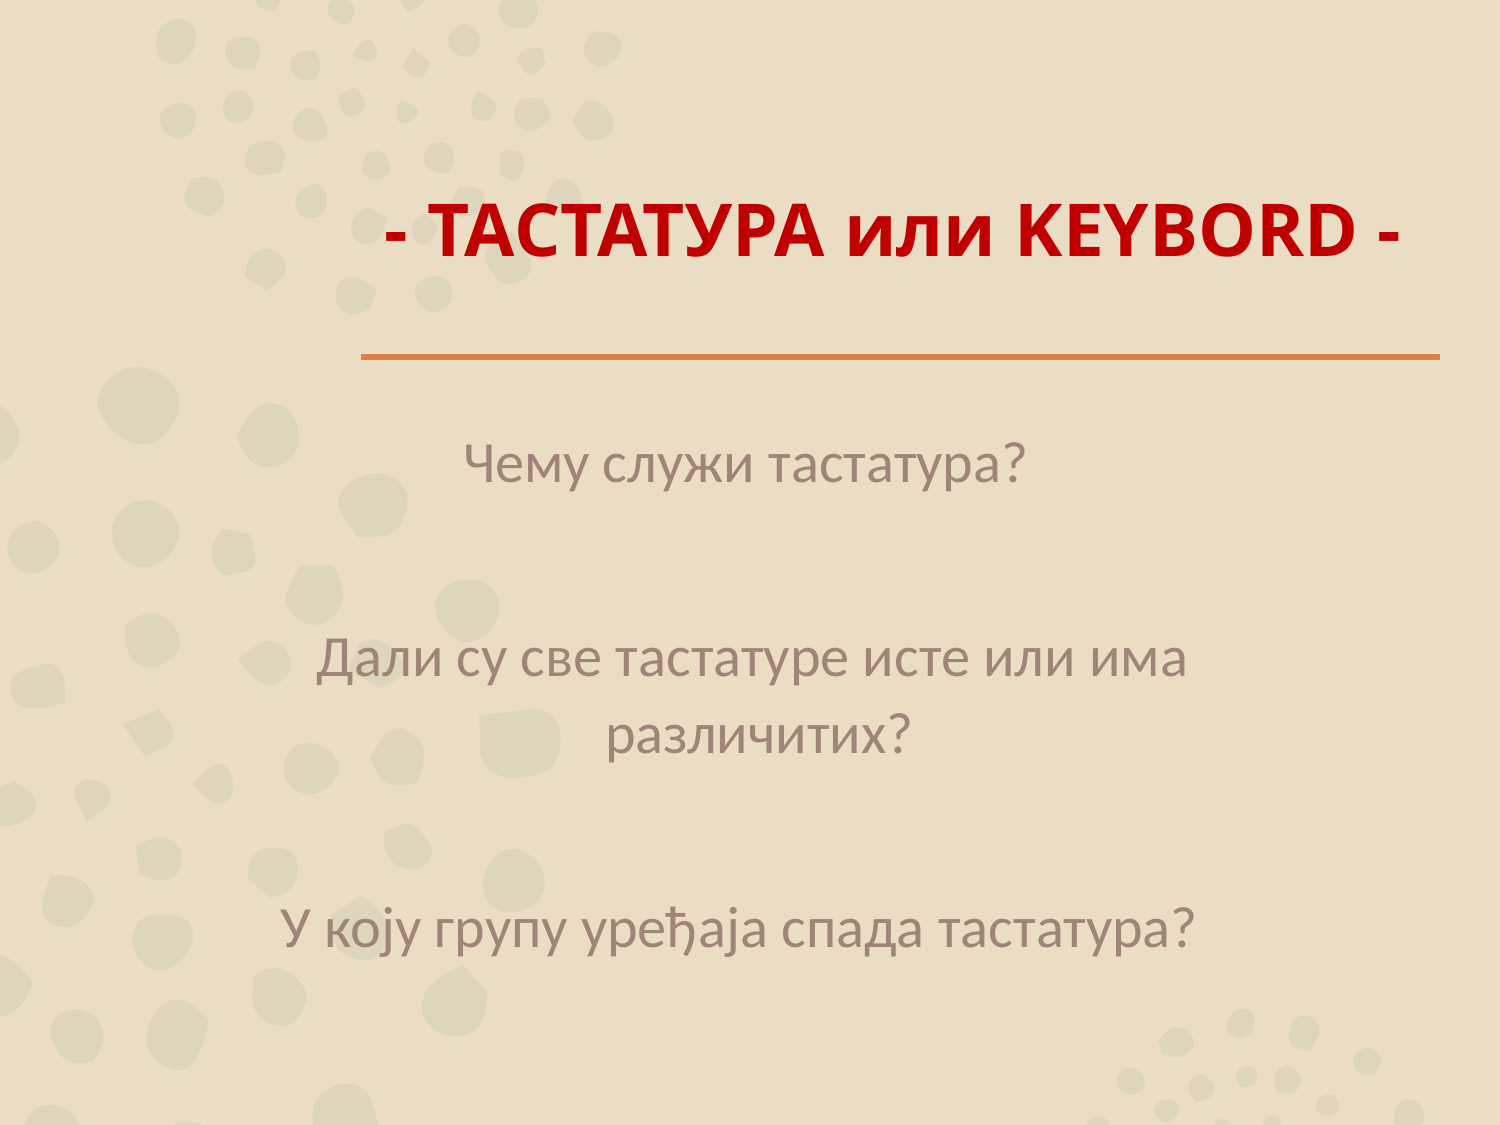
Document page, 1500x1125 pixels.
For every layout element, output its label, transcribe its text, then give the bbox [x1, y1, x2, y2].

title - ТАСТАТУРА или KEYBORD - [345, 93, 1440, 350]
list Чему служи тастатура? Дали су све тастатуре исте или има различитих? У коју групу уређаја спада тастатура? [206, 408, 1286, 1008]
